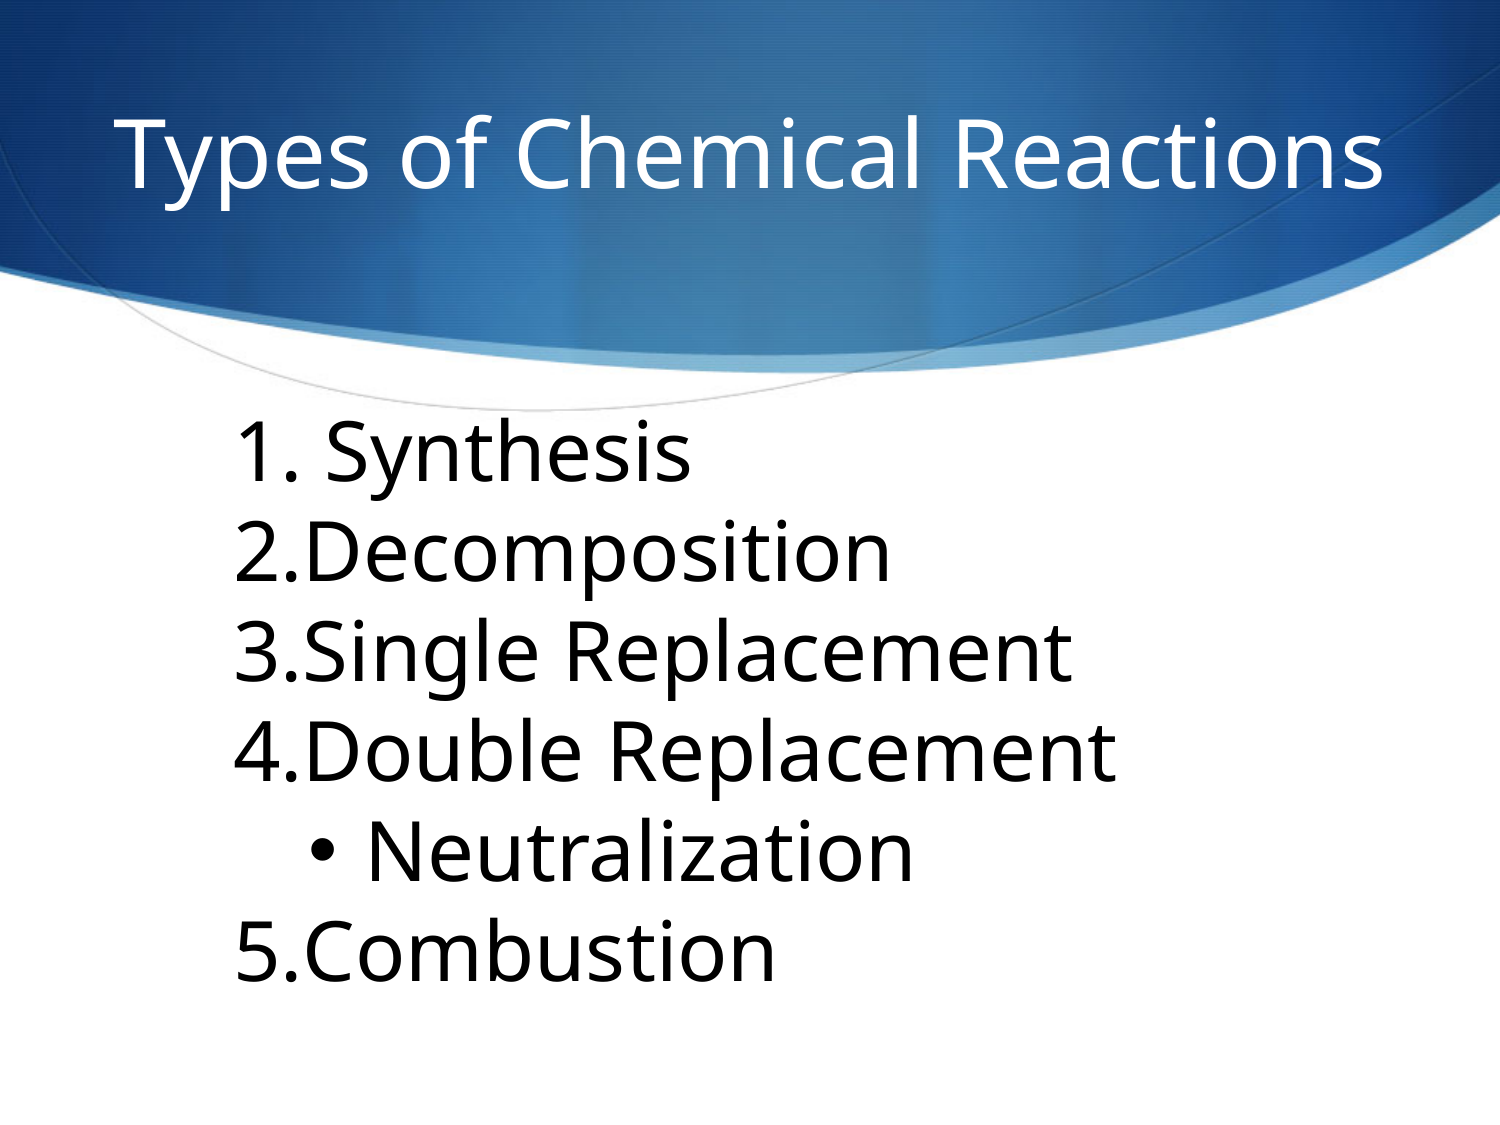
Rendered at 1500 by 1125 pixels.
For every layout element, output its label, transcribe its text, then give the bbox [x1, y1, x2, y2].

text_box Synthesis Decomposition Single Replacement Double Replacement Neutralization Combustion [218, 391, 1205, 1006]
title Types of Chemical Reactions [75, 56, 1425, 245]
picture [0, 0, 1500, 1125]
